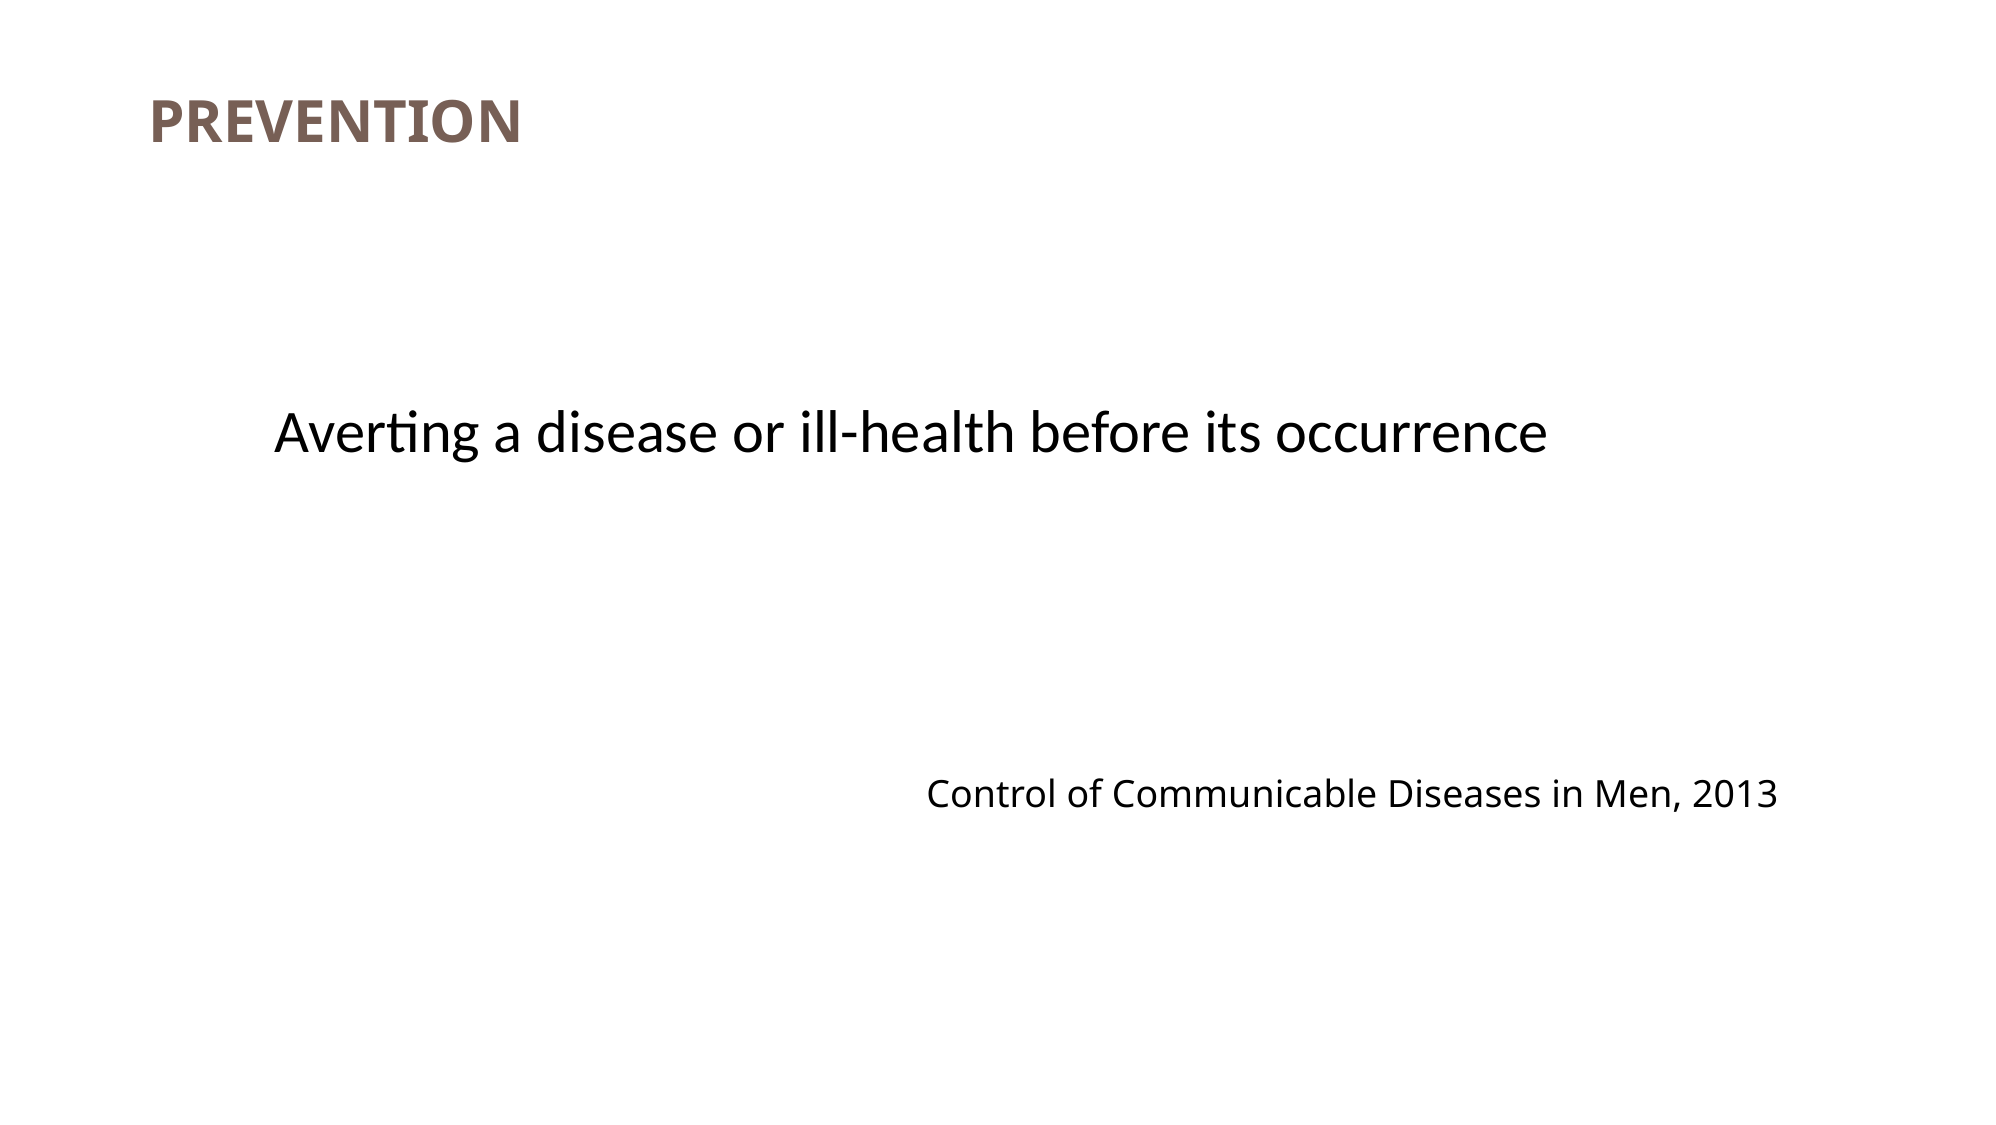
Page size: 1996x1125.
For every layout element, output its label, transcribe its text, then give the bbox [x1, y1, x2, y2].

list Averting a disease or ill-health before its occurrence [110, 362, 1906, 550]
title PREVENTION [133, 37, 1913, 200]
text_box Control of Communicable Diseases in Men, 2013 [911, 762, 1794, 823]
